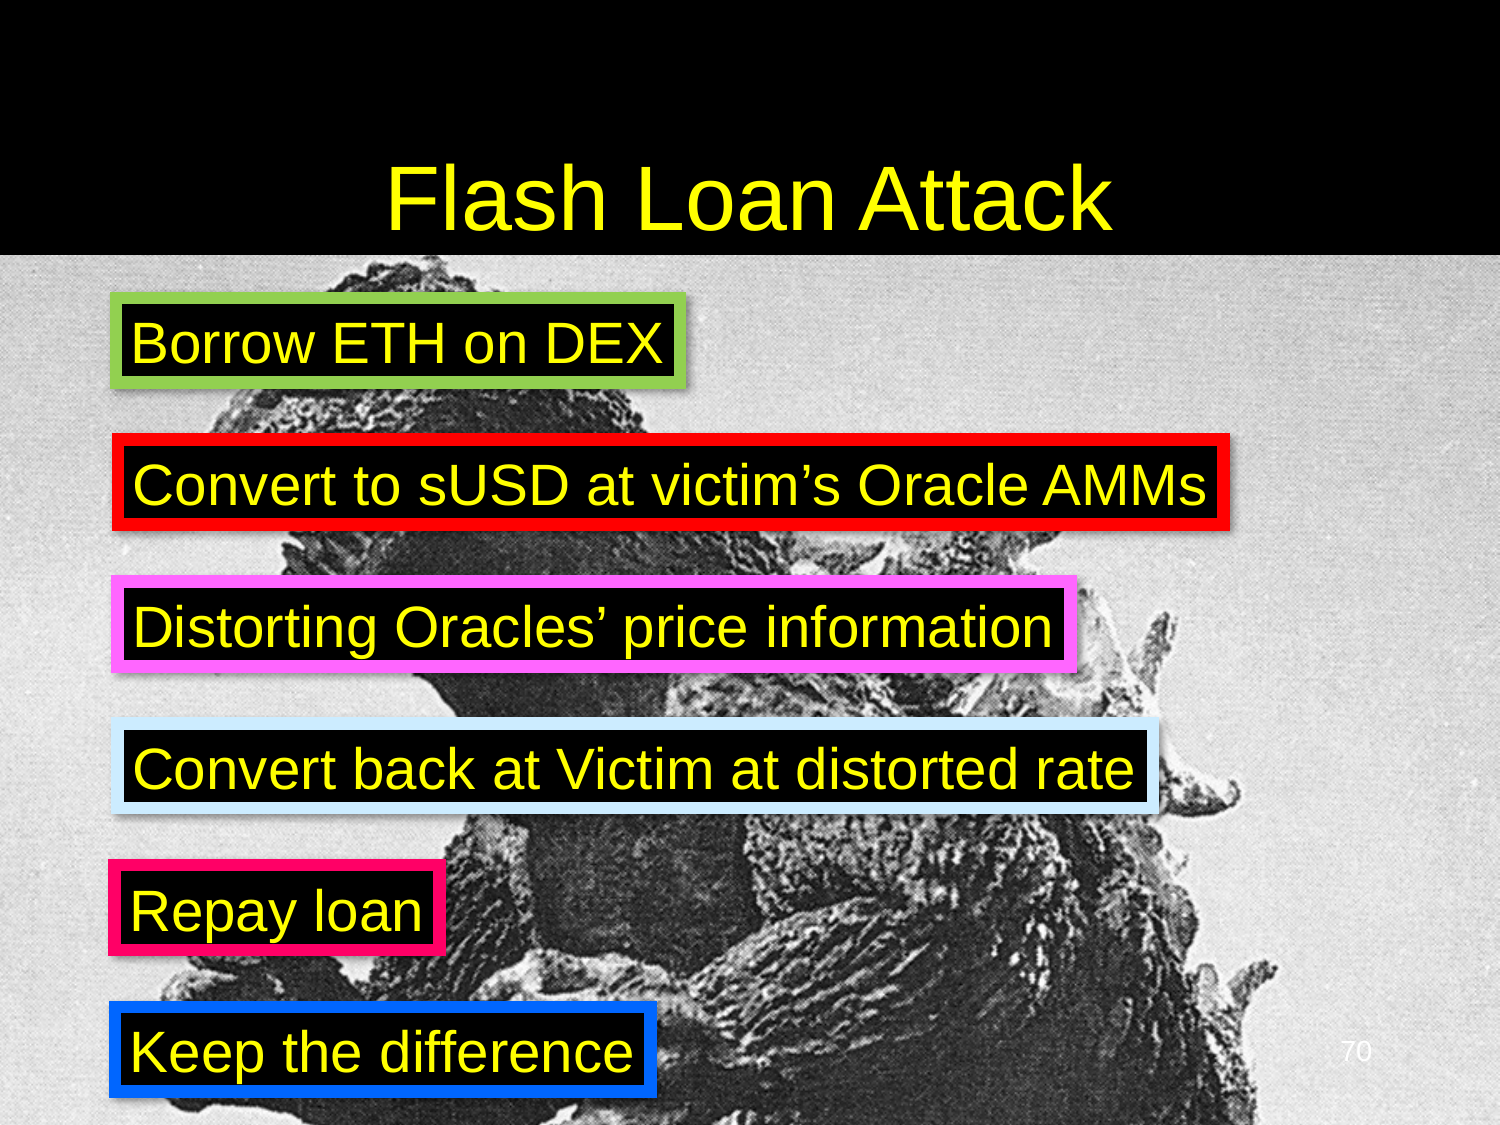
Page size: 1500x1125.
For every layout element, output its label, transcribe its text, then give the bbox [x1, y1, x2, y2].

title Flash Loan Attack [112, 99, 1388, 254]
picture [0, 255, 1500, 1125]
